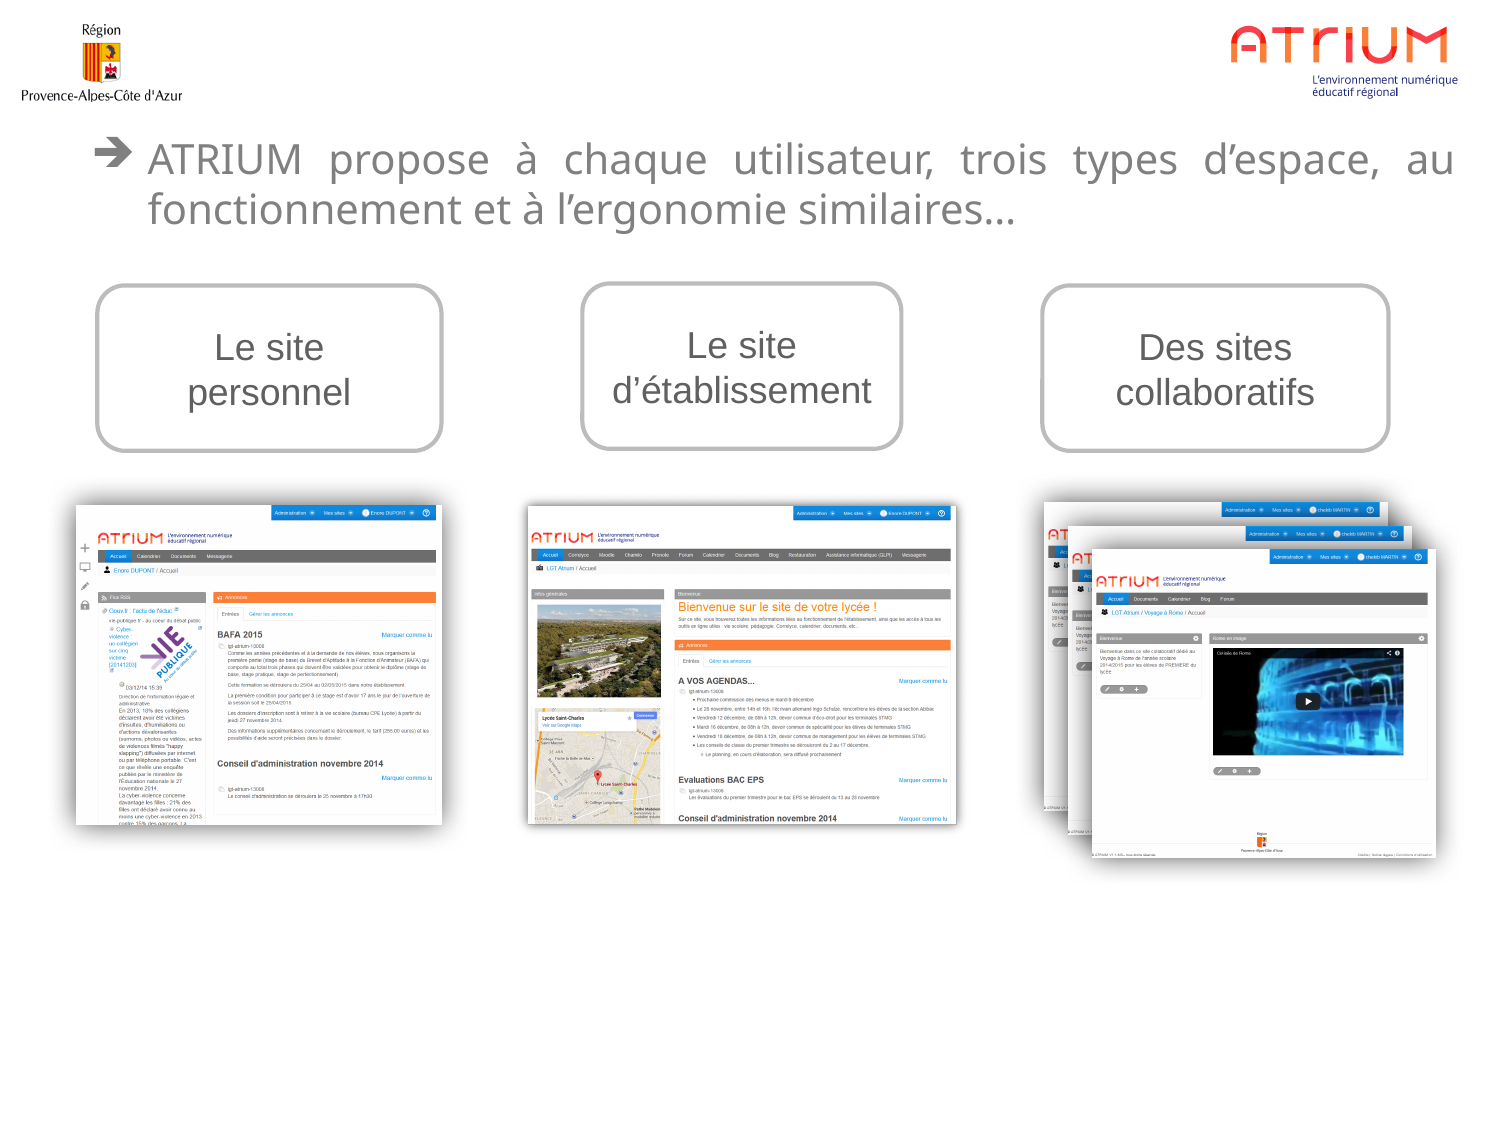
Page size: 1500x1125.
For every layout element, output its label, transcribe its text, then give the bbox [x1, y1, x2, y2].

text_box Le site personnel [95, 283, 444, 453]
text_box ATRIUM propose à chaque utilisateur, trois types d’espace, au fonctionnement et à l’ergonomie similaires… [76, 125, 1471, 241]
picture [1222, 19, 1461, 78]
picture [17, 15, 183, 78]
picture [76, 505, 442, 826]
text_box Le site d’établissement [580, 281, 904, 451]
text_box [17, 78, 1484, 135]
picture [1044, 502, 1436, 858]
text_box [512, 490, 973, 840]
text_box Des sites collaboratifs [1040, 283, 1391, 453]
